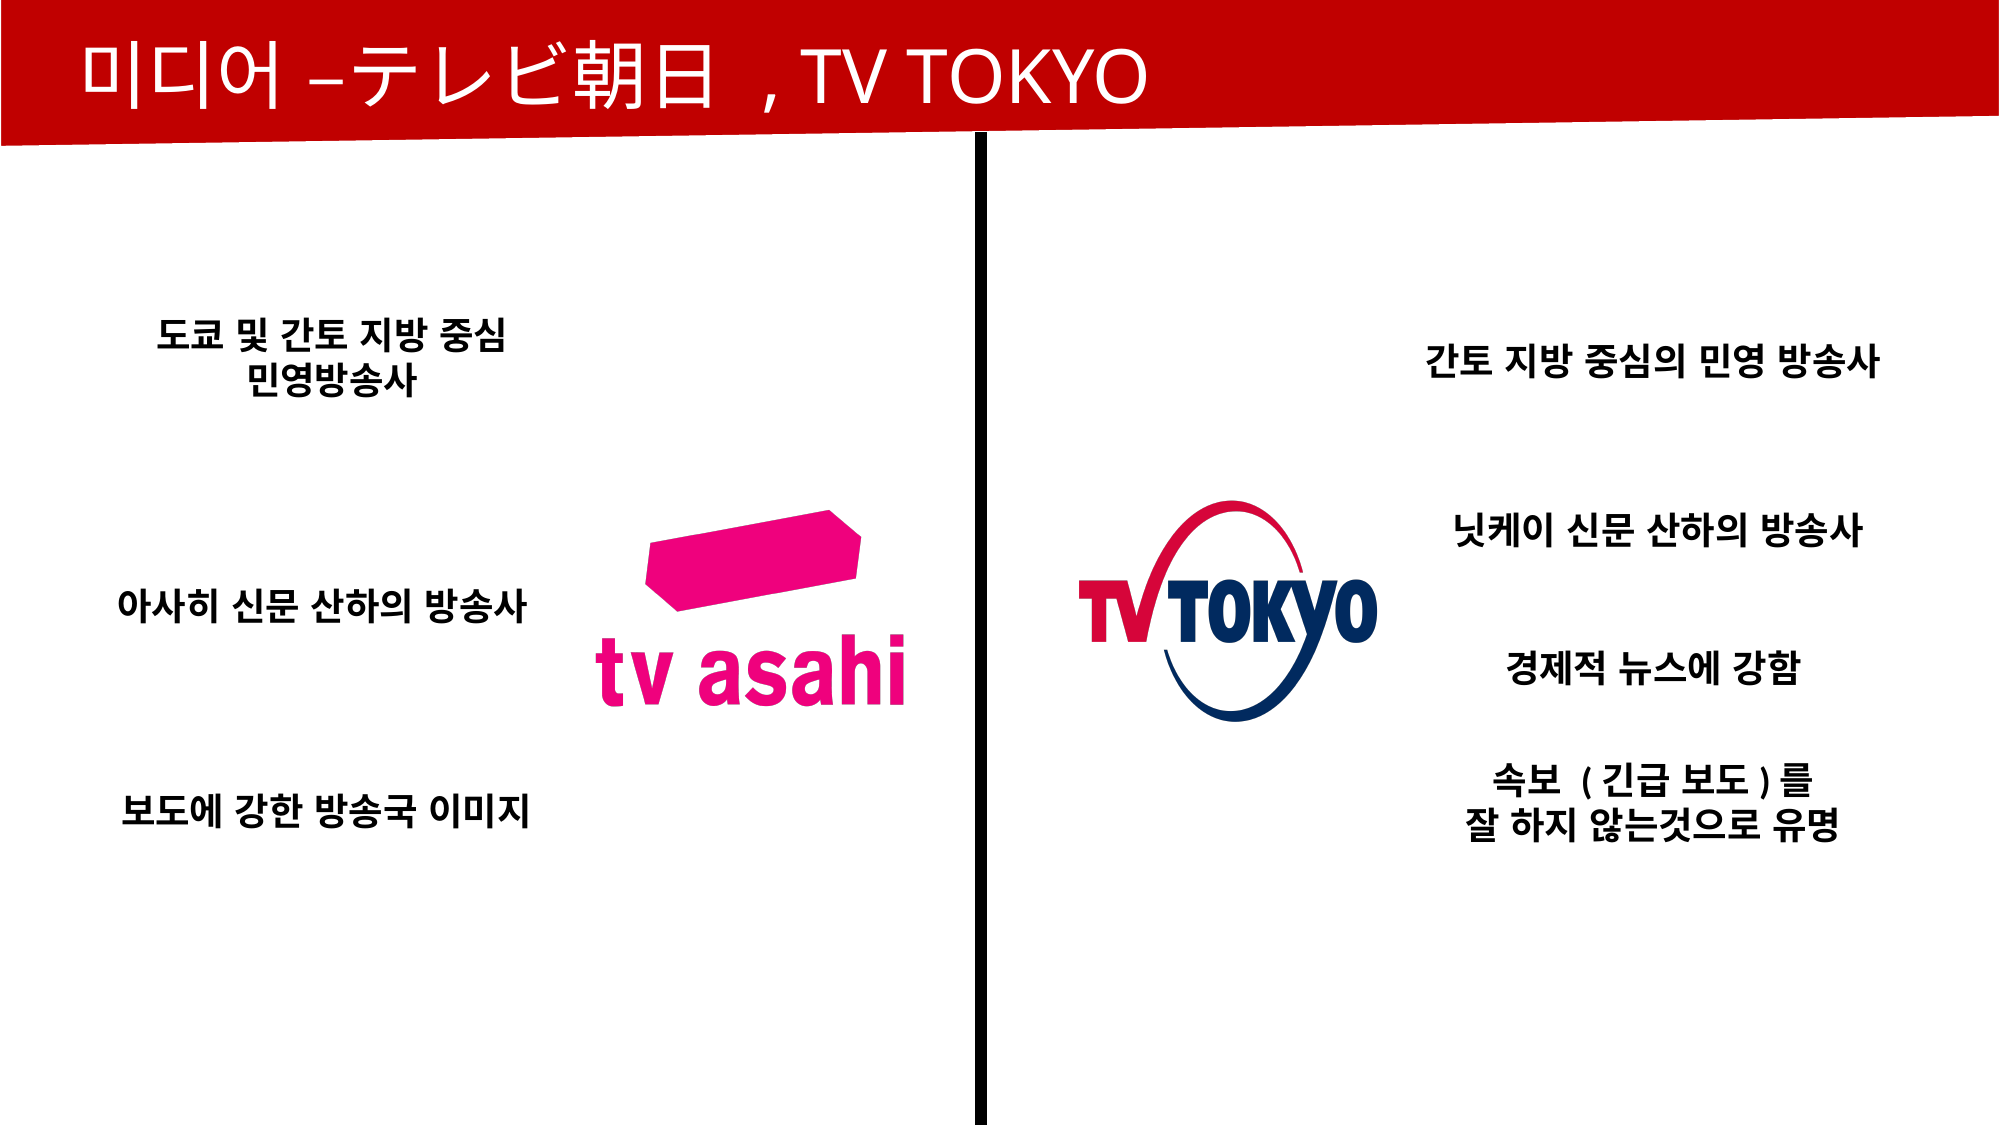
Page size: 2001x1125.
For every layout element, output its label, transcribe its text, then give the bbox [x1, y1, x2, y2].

text_box 아사히 신문 산하의 방송사 [78, 575, 568, 636]
text_box [0, 0, 2000, 148]
picture [1078, 499, 1378, 723]
text_box 경제적 뉴스에 강함 [1430, 638, 1877, 698]
text_box 닛케이 신문 산하의 방송사 [1418, 499, 1899, 560]
picture [592, 505, 907, 711]
text_box 보도에 강한 방송국 이미지 [81, 780, 572, 840]
text_box 미디어 –テレビ朝日 , TV TOKYO [64, 21, 1167, 126]
text_box 간토 지방 중심의 민영 방송사 [1385, 330, 1922, 391]
text_box 도쿄 및 간토 지방 중심 민영방송사 [120, 304, 544, 409]
text_box 속보 (긴급 보도)를 잘 하지 않는것으로 유명 [1430, 749, 1877, 855]
